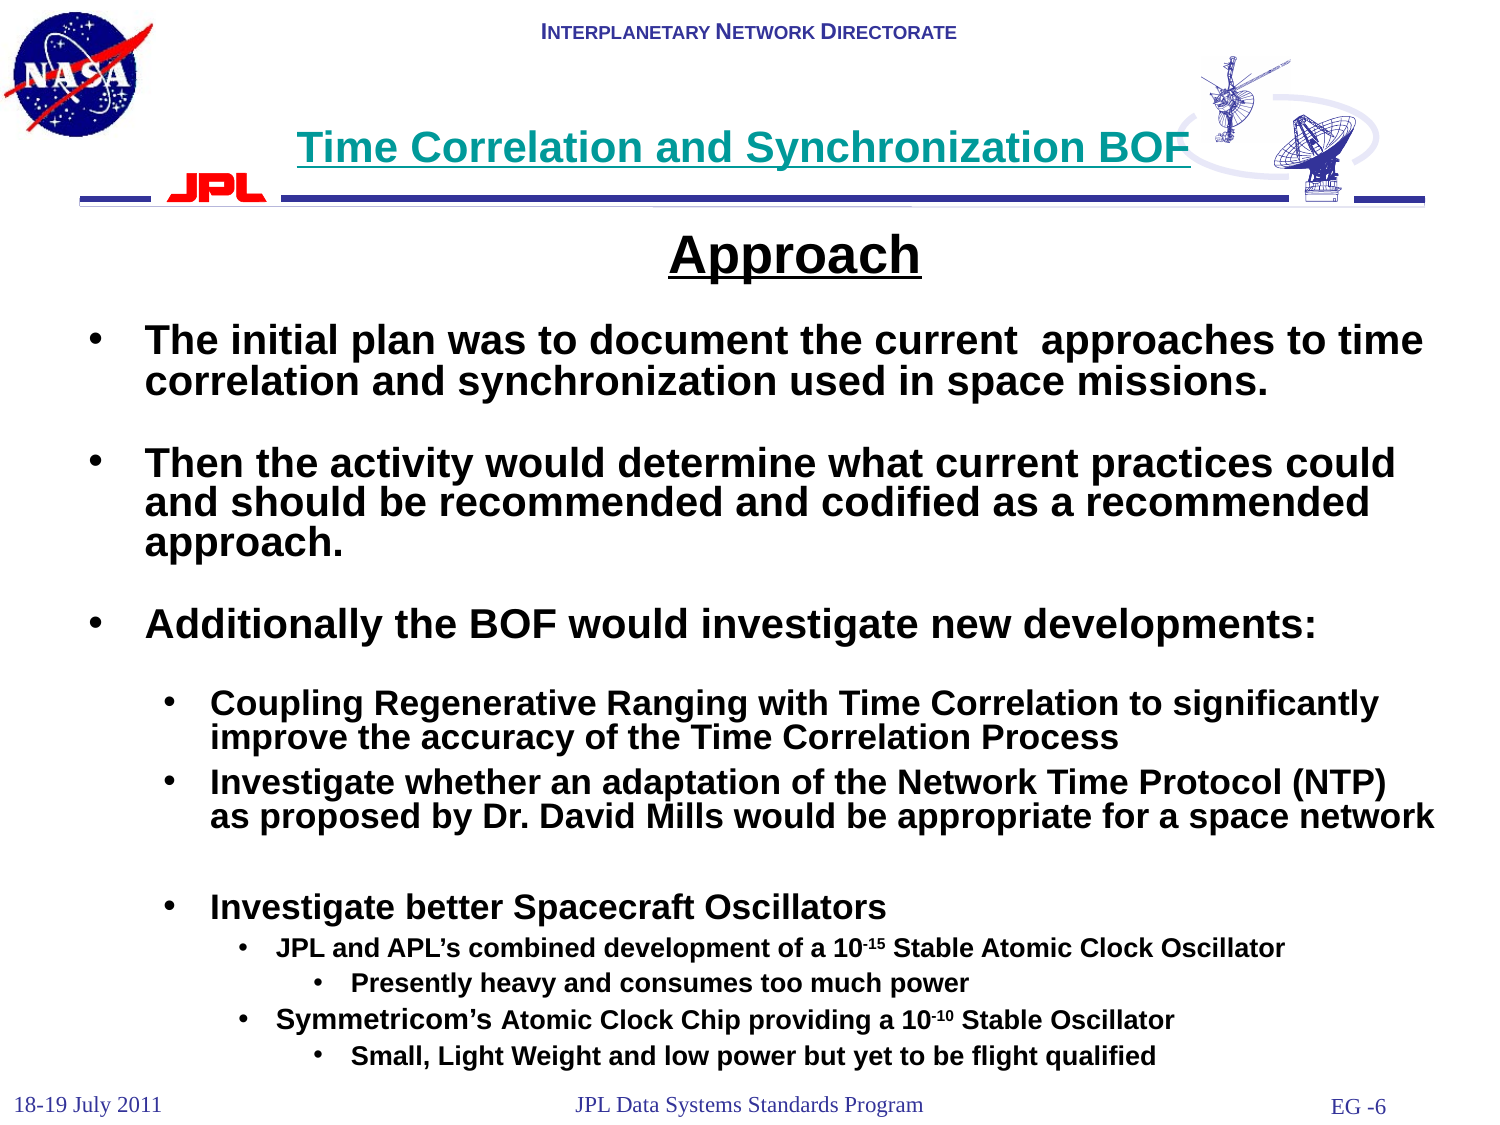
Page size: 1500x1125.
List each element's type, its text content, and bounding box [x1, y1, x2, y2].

picture [0, 10, 156, 140]
picture [1201, 56, 1291, 143]
title Time Correlation and Synchronization BOF [262, 114, 1226, 184]
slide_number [0, 1080, 285, 1125]
footer JPL Data Systems Standards Program [533, 1080, 966, 1125]
list Approach The initial plan was to document the current approaches to time correlation and synchronization used in space missions. Then the activity would determine what current practices could and should be recommended and codified as a recommended approach. Additionally the BOF would investigate new developments: Coupling Regenerative Ranging with Time Correlation to significantly improve the accuracy of the Time Correlation Process Investigate whether an adaptation of the Network Time Protocol (NTP) as proposed by Dr. David Mills would be appropriate for a space network Investigate better Spacecraft Oscillators JPL and APL’s combined development of a 10-15 Stable Atomic Clock Oscillator Presently heavy and consumes too much power Symmetricom’s Atomic Clock Chip providing a 10-10 Stable Oscillator Small, Light Weight and low power but yet to be flight qualified [74, 224, 1451, 1063]
